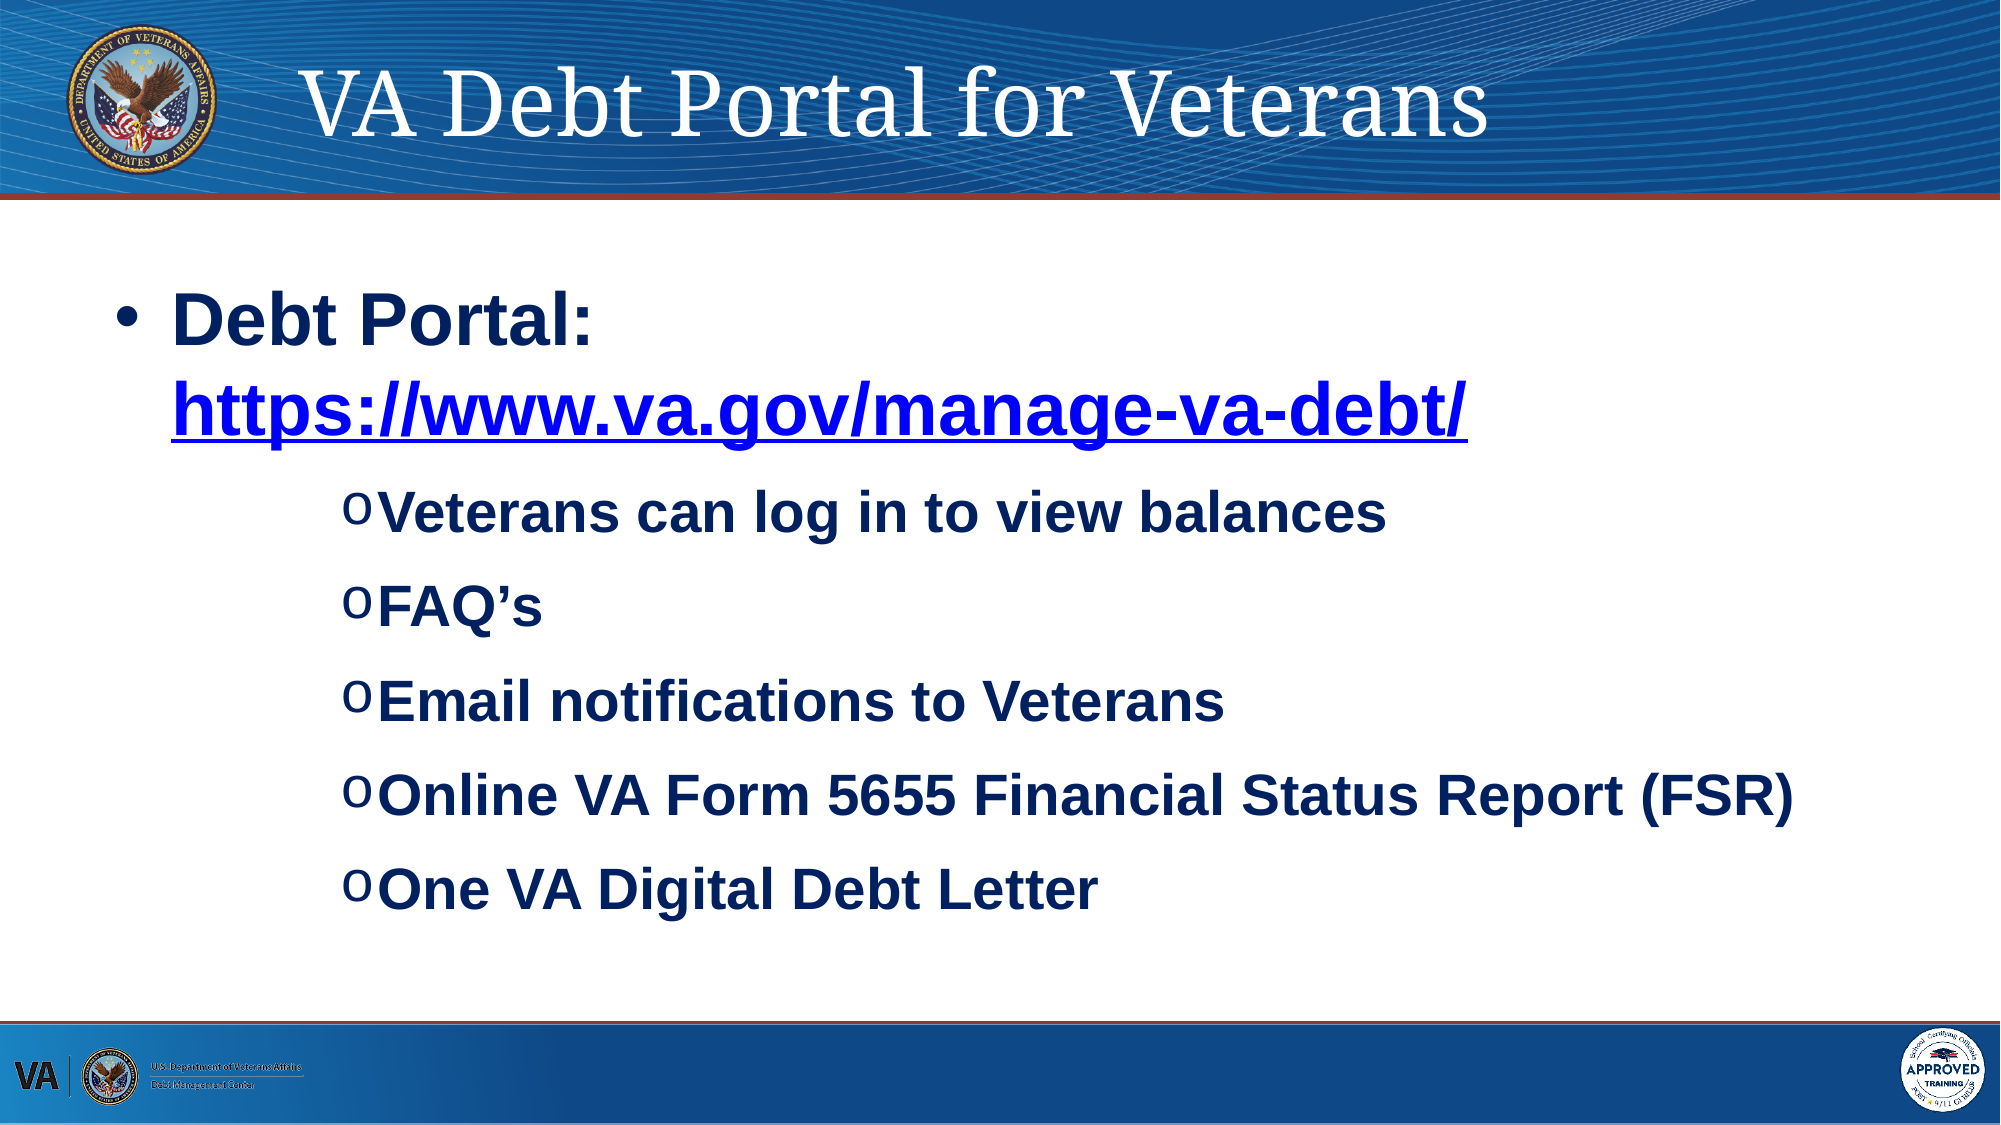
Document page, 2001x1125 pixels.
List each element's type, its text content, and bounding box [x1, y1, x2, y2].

picture [0, 1024, 2000, 1125]
list Debt Portal: https://www.va.gov/manage-va-debt/ Veterans can log in to view balances FAQ’s Email notifications to Veterans Online VA Form 5655 Financial Status Report (FSR) One VA Digital Debt Letter [99, 262, 1900, 1005]
title VA Debt Portal for Veterans [283, 37, 1900, 150]
picture [0, 0, 2000, 193]
